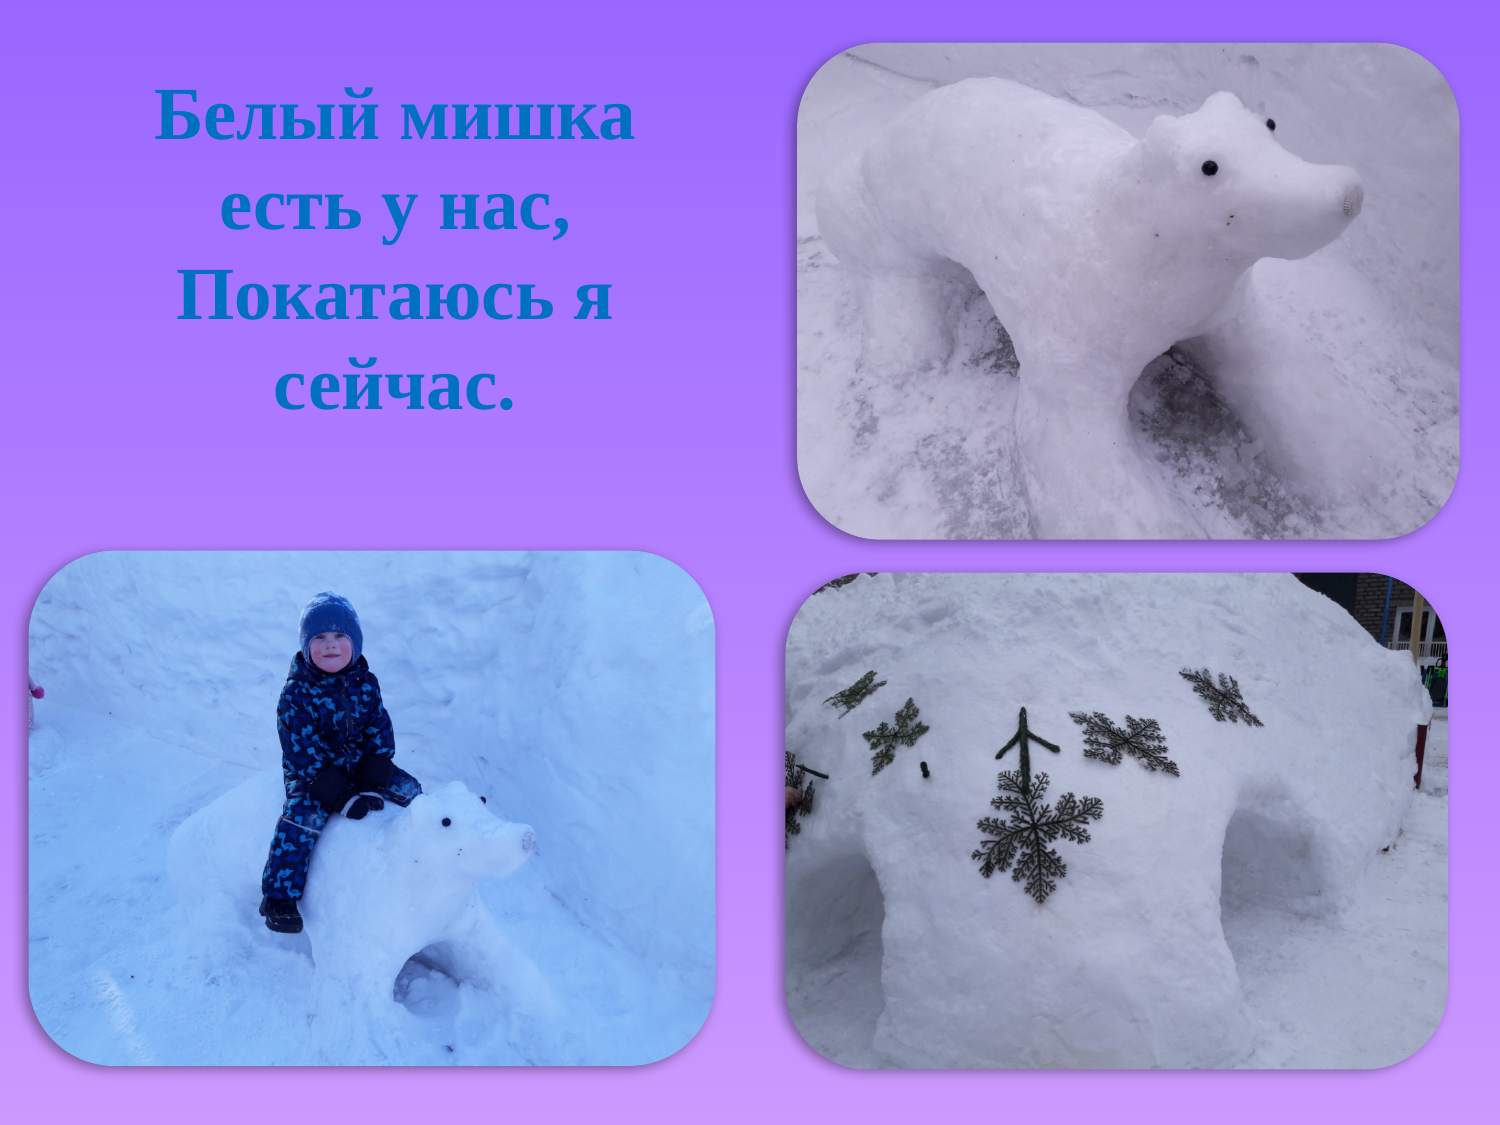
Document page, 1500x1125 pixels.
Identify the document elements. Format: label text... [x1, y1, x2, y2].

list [796, 42, 1460, 540]
title Белый мишка есть у нас, Покатаюсь я сейчас. [75, 45, 716, 445]
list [785, 572, 1449, 1070]
picture [28, 550, 716, 1067]
